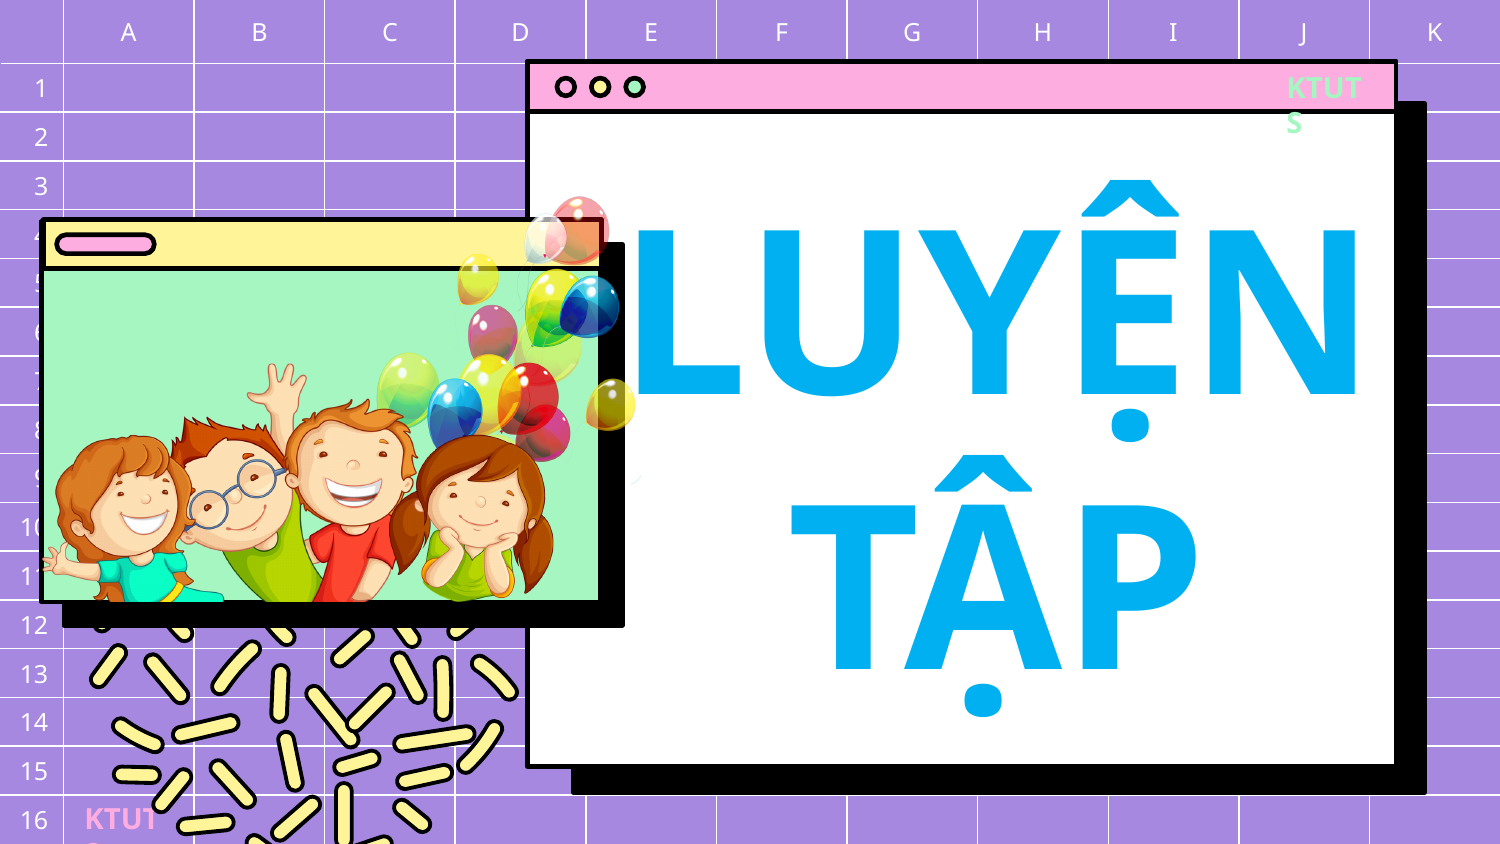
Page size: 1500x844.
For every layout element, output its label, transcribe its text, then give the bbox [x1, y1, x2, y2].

picture [27, 195, 675, 602]
text_box LUYỆN TẬP [596, 150, 1399, 436]
